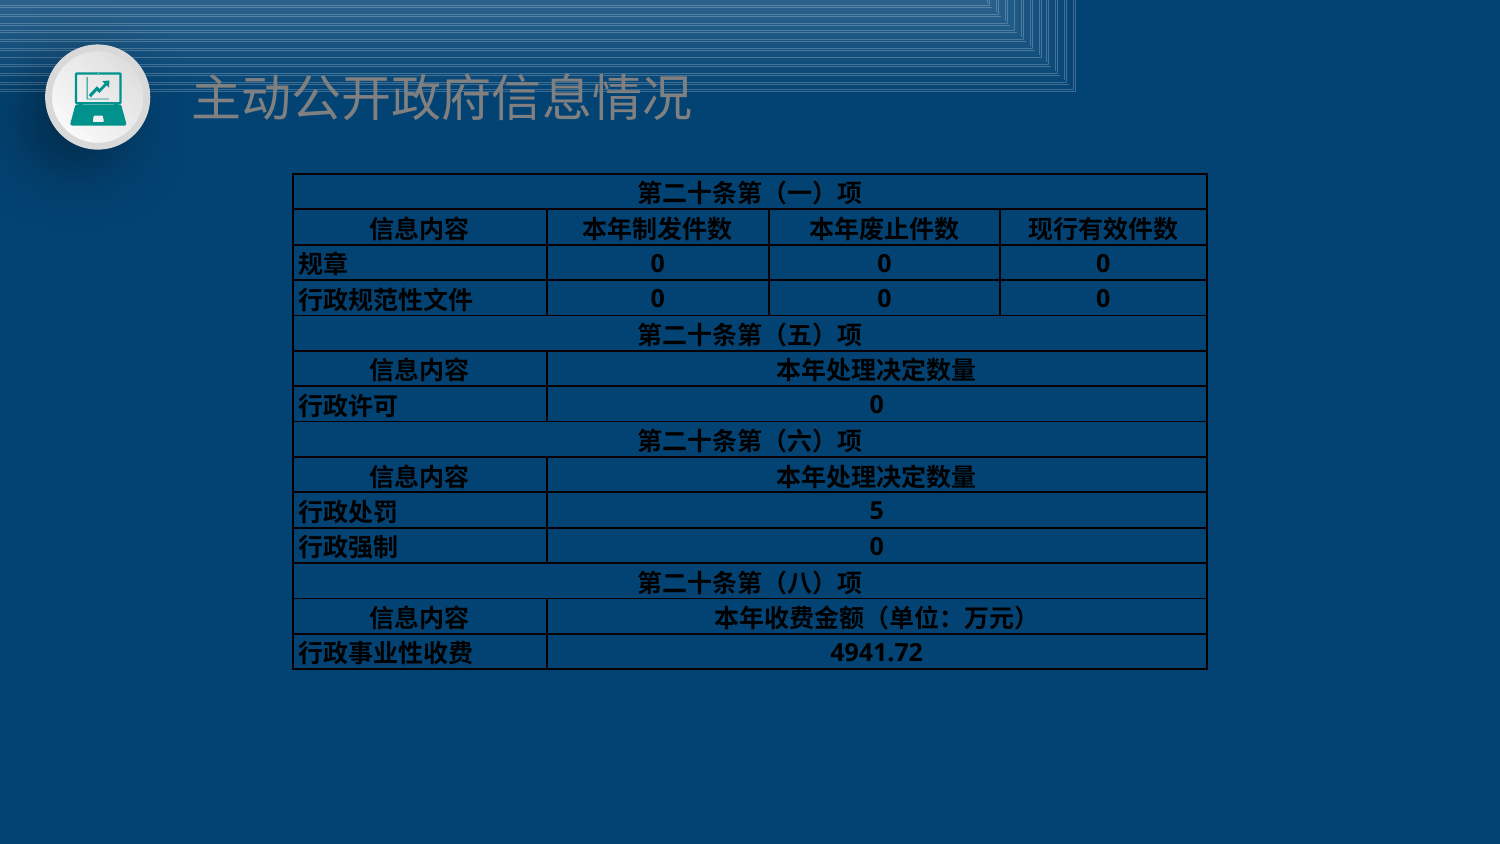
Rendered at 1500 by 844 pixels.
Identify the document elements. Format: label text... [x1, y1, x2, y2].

table_cell 规章 [294, 246, 546, 279]
table_cell 行政处罚 [294, 493, 546, 527]
table_cell 现行有效件数 [1001, 210, 1206, 244]
table_cell 0 [1001, 246, 1206, 279]
table_cell 本年废止件数 [770, 210, 999, 244]
table_cell 行政事业性收费 [294, 635, 546, 668]
table_cell 信息内容 [294, 458, 546, 491]
table_cell 第二十条第（六）项 [294, 422, 1206, 456]
table_cell 信息内容 [294, 599, 546, 633]
table_cell 第二十条第（八）项 [294, 564, 1206, 598]
table_cell 行政强制 [294, 529, 546, 562]
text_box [48, 47, 147, 147]
table_cell 0 [548, 246, 768, 279]
table_cell 本年处理决定数量 [548, 458, 1206, 491]
table_cell 0 [770, 246, 999, 279]
table_header 第二十条第（一）项 [294, 175, 1206, 208]
table_cell 本年收费金额（单位：万元） [548, 599, 1206, 633]
table_cell 0 [548, 529, 1206, 562]
table_cell 行政规范性文件 [294, 281, 546, 315]
table_cell 0 [548, 387, 1206, 421]
table_cell 5 [548, 493, 1206, 527]
table_cell 本年处理决定数量 [548, 352, 1206, 385]
table_cell 0 [1001, 281, 1206, 315]
table_cell 信息内容 [294, 352, 546, 385]
table_cell 本年制发件数 [548, 210, 768, 244]
text_box 主动公开政府信息情况 [177, 59, 874, 134]
table_cell 信息内容 [294, 210, 546, 244]
table_cell 0 [548, 281, 768, 315]
table_cell 行政许可 [294, 387, 546, 421]
table_cell 第二十条第（五）项 [294, 316, 1206, 350]
table_cell 4941.72 [548, 635, 1206, 668]
table_cell 0 [770, 281, 999, 315]
